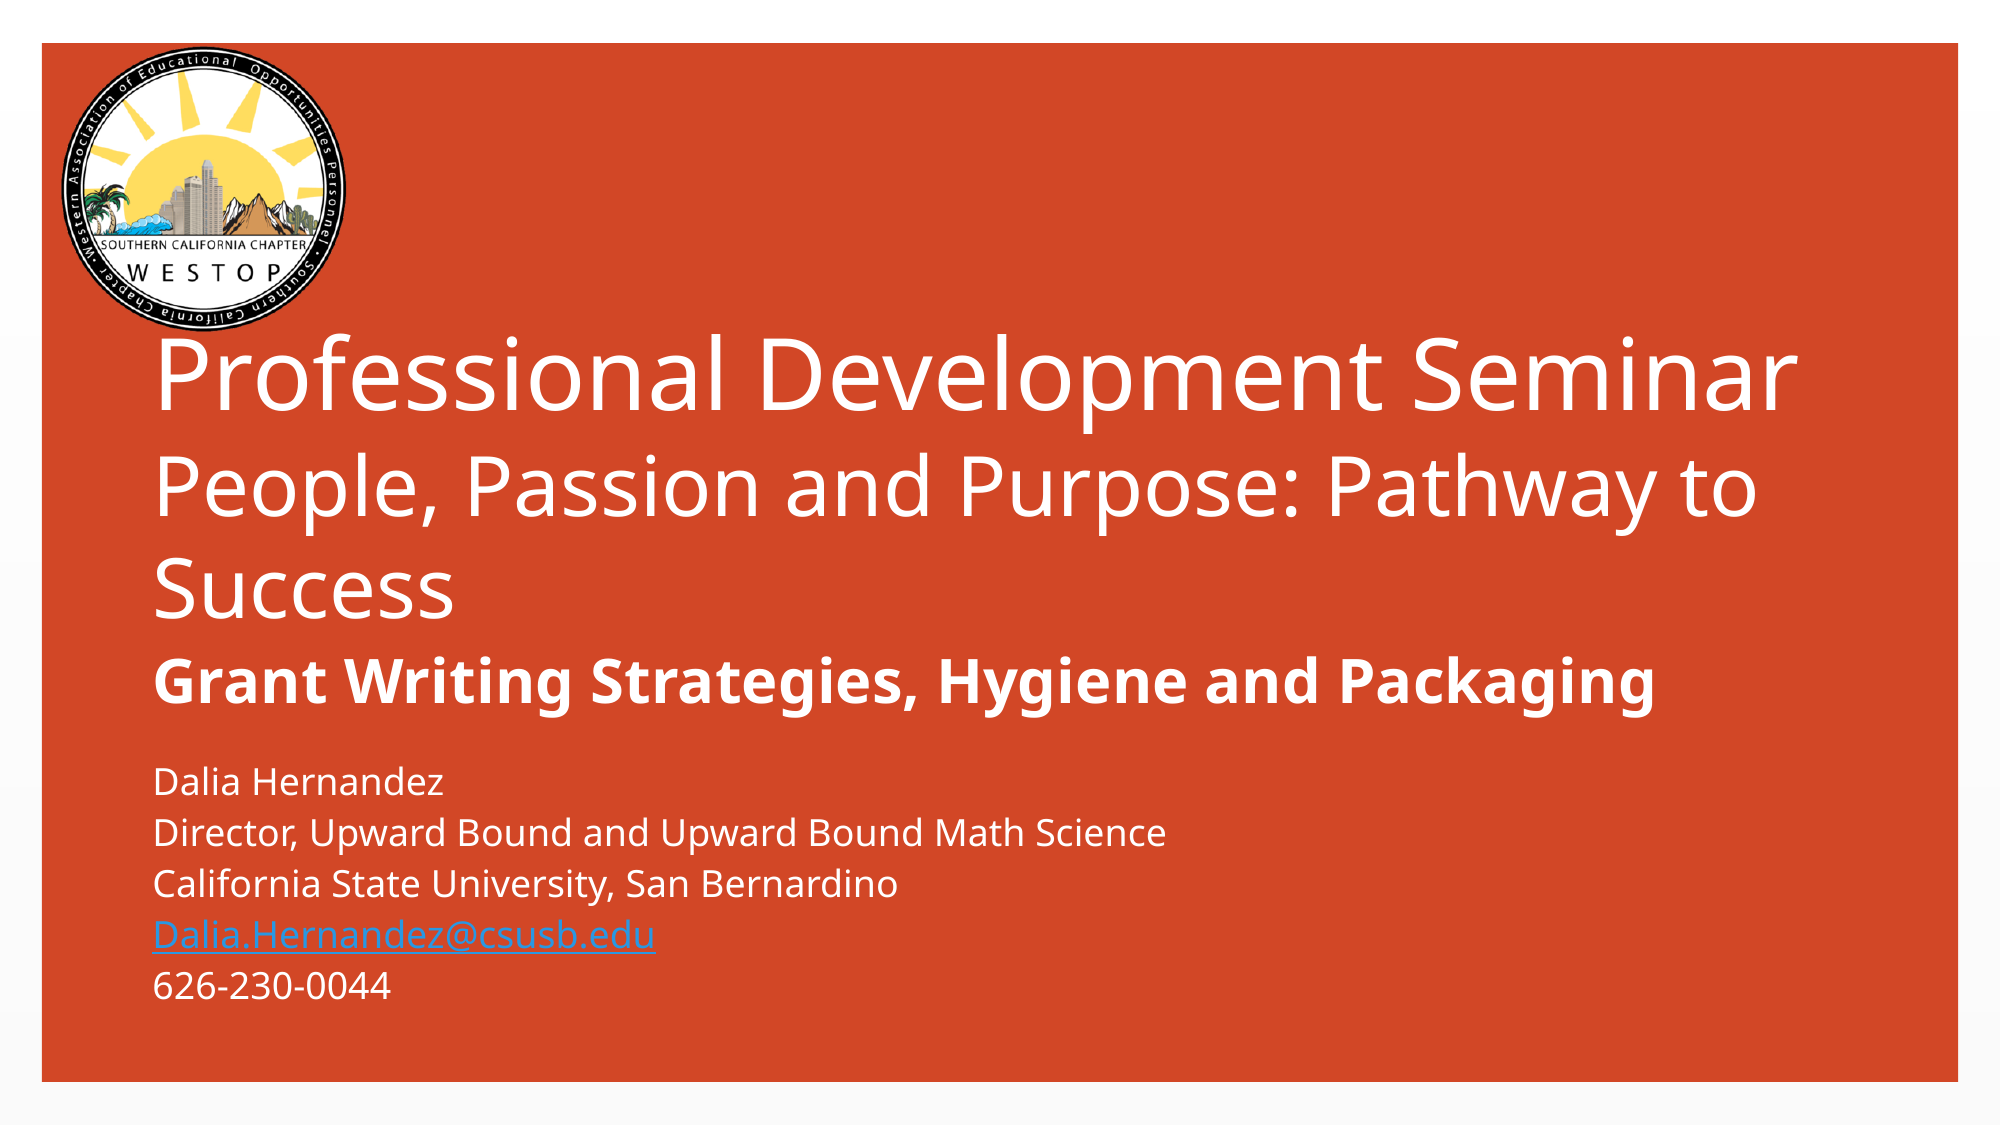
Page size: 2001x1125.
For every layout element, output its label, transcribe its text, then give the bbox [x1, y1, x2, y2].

subtitle Grant Writing Strategies, Hygiene and Packaging Dalia Hernandez Director, Upward Bound and Upward Bound Math Science California State University, San Bernardino Dalia.Hernandez@csusb.edu 626-230-0044 [137, 635, 1710, 1089]
picture [60, 42, 347, 336]
title Professional Development Seminar People, Passion and Purpose: Pathway to Success [137, 279, 1863, 672]
